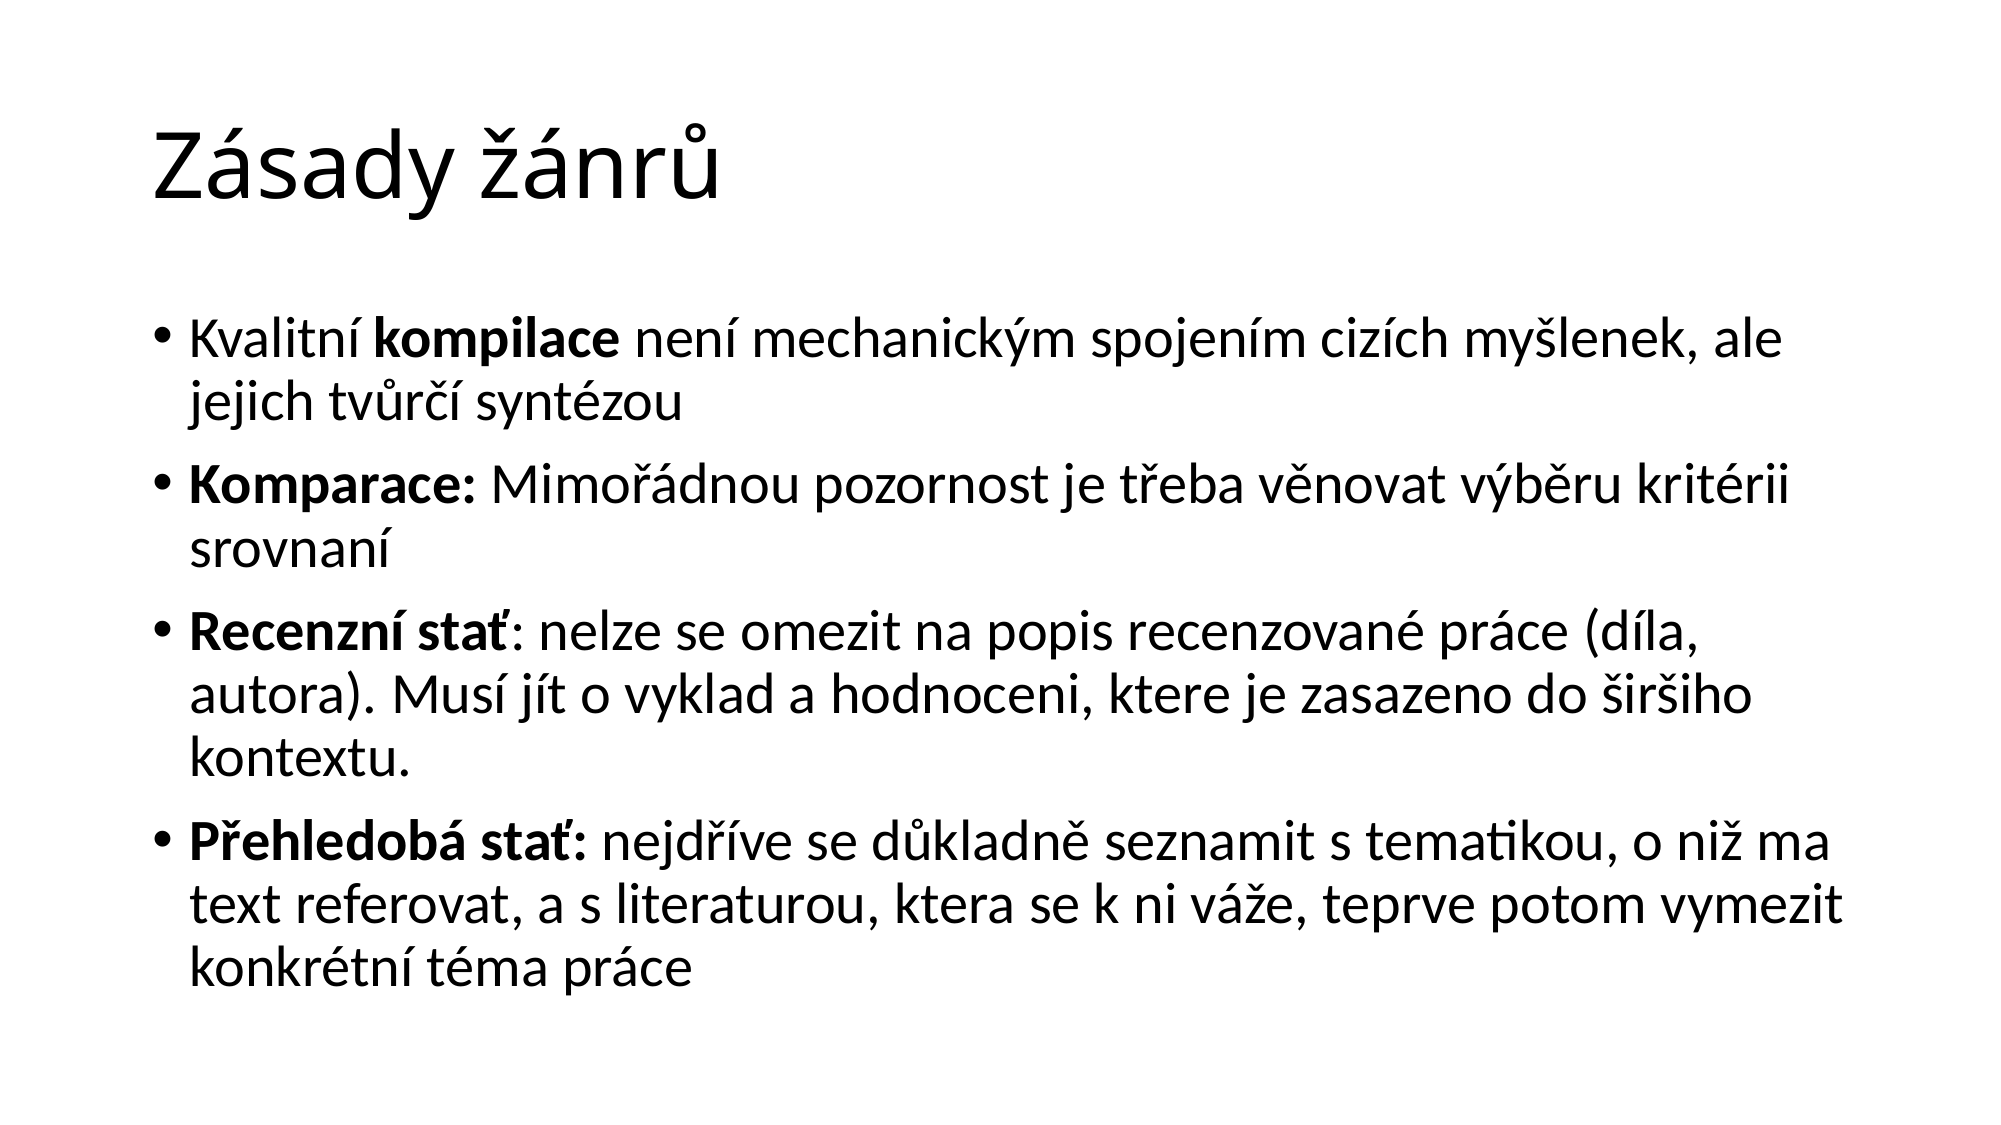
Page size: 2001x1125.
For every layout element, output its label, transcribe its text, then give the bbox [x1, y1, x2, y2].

title Zásady žánrů [137, 59, 1863, 278]
list Kvalitní kompilace není mechanickým spojením cizích myšlenek, ale jejich tvůrčí syntézou Komparace: Mimořádnou pozornost je třeba věnovat výběru kritérii srovnaní Recenzní stať: nelze se omezit na popis recenzované práce (díla, autora). Musí jít o vyklad a hodnoceni, ktere je zasazeno do širšiho kontextu. Přehledobá stať: nejdříve se důkladně seznamit s tematikou, o niž ma text referovat, a s literaturou, ktera se k ni váže, teprve potom vymezit konkrétní téma práce [137, 299, 1863, 1014]
